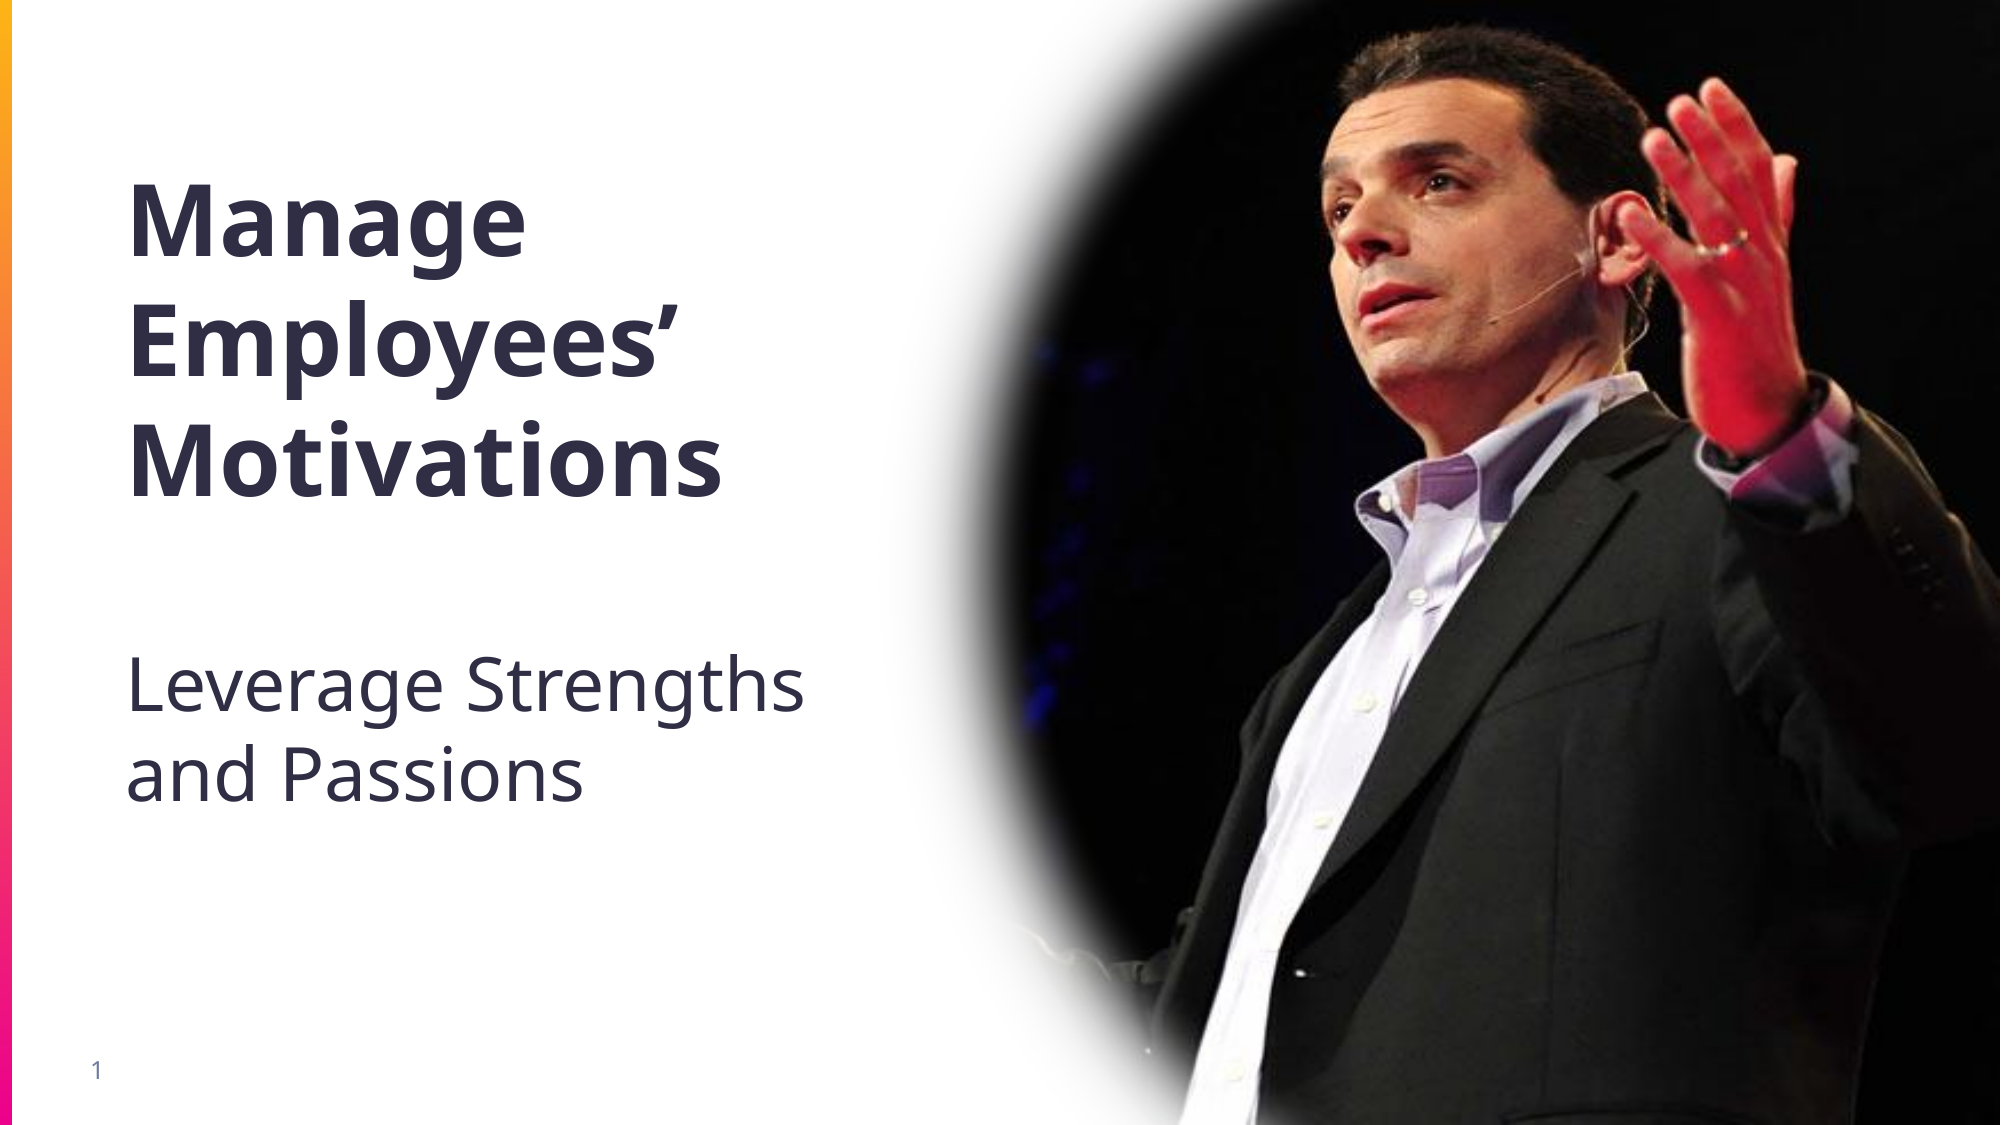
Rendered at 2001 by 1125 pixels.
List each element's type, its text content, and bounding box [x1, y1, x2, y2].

text_box Manage Employees’ Motivations Leverage Strengths and Passions [110, 148, 1032, 824]
picture [198, 0, 2000, 1125]
